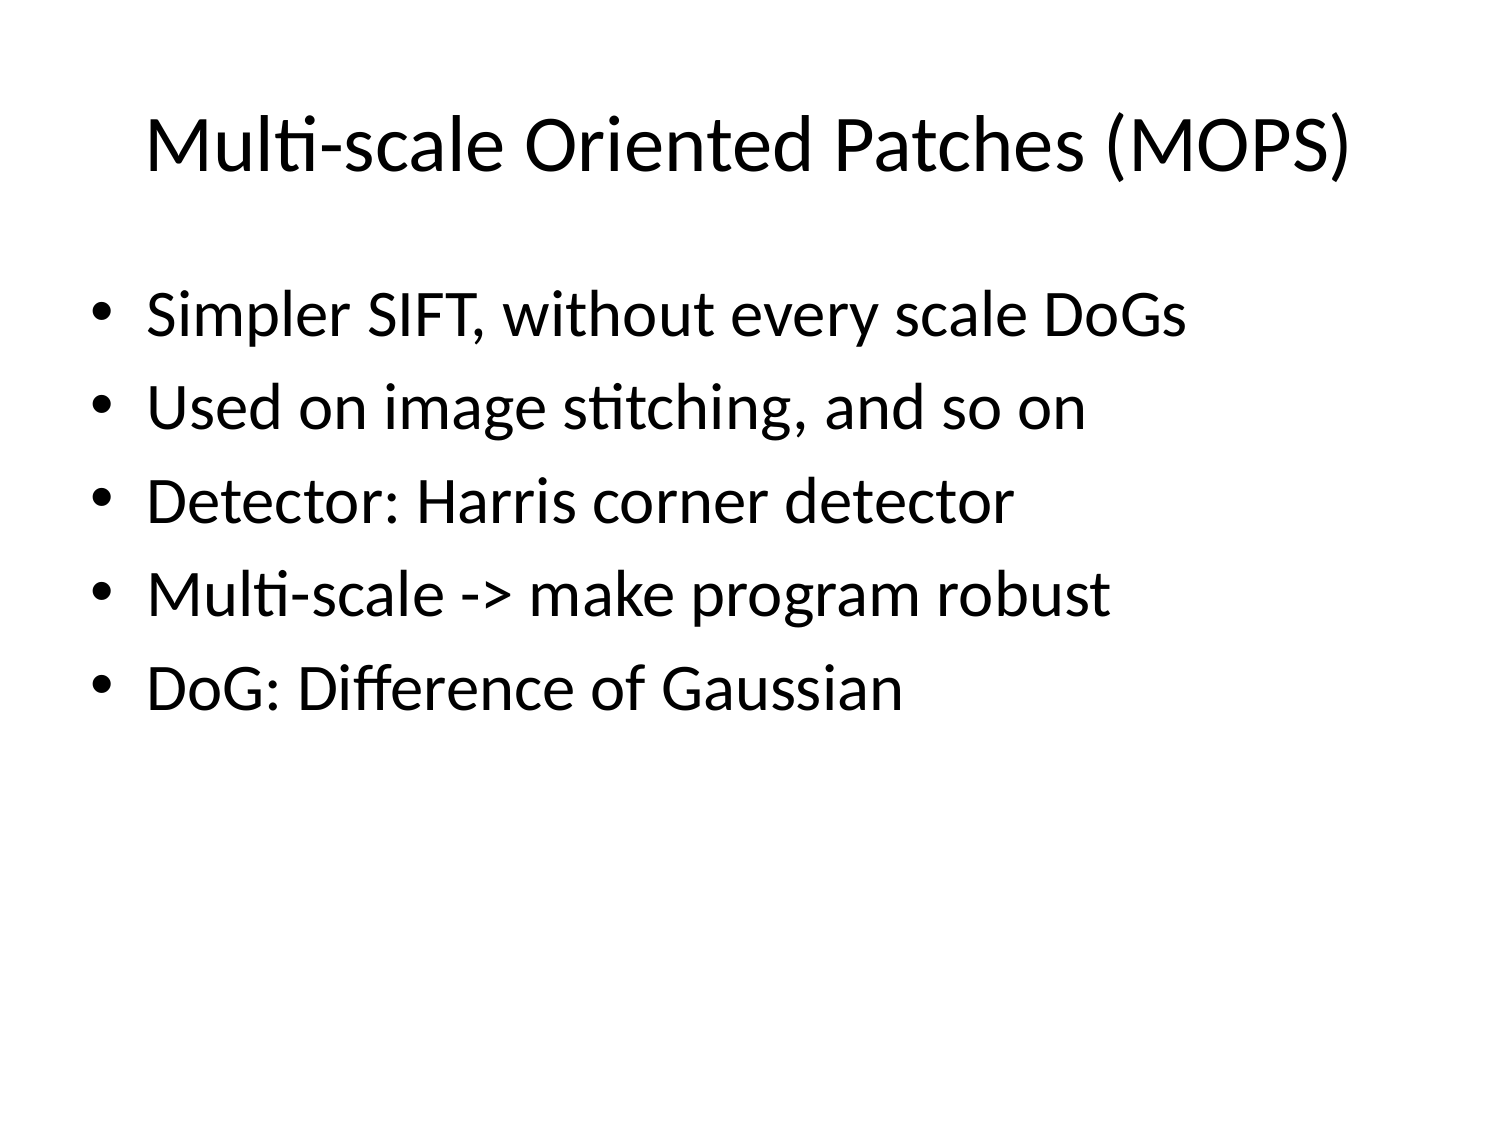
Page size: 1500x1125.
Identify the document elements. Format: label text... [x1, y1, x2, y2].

list Simpler SIFT, without every scale DoGs Used on image stitching, and so on Detector: Harris corner detector Multi-scale -> make program robust DoG: Difference of Gaussian [75, 262, 1425, 1005]
title Multi-scale Oriented Patches (MOPS) [75, 45, 1425, 233]
